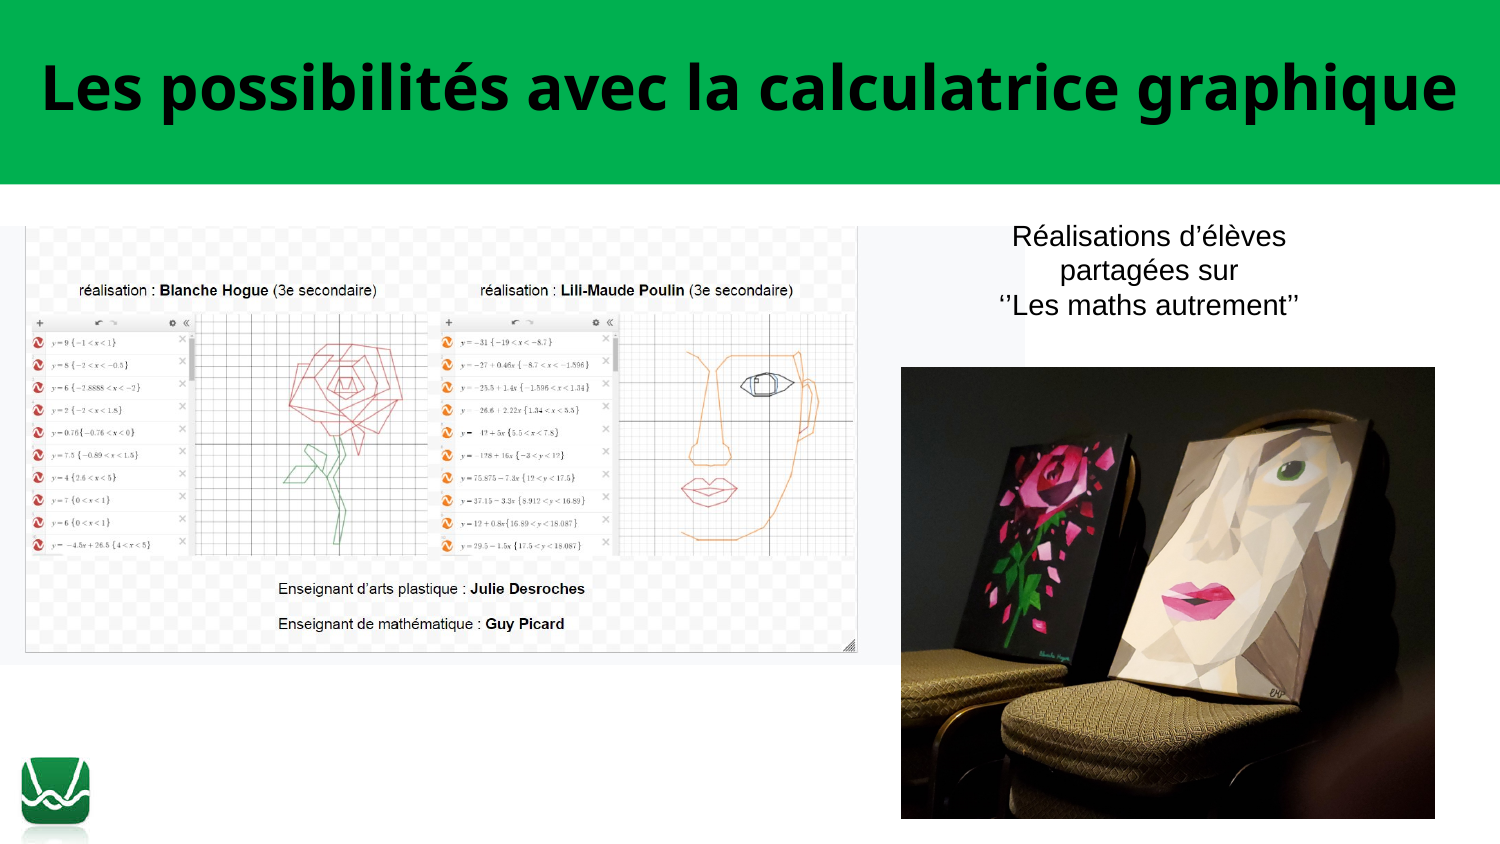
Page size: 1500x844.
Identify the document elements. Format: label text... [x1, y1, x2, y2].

picture [0, 226, 1436, 819]
text_box Réalisations d’élèves partagées sur ‘’Les maths autrement’’ [969, 201, 1330, 343]
text_box [106, 60, 934, 118]
picture [0, 735, 110, 844]
text_box Les possibilités avec la calculatrice graphique [0, 0, 1500, 185]
